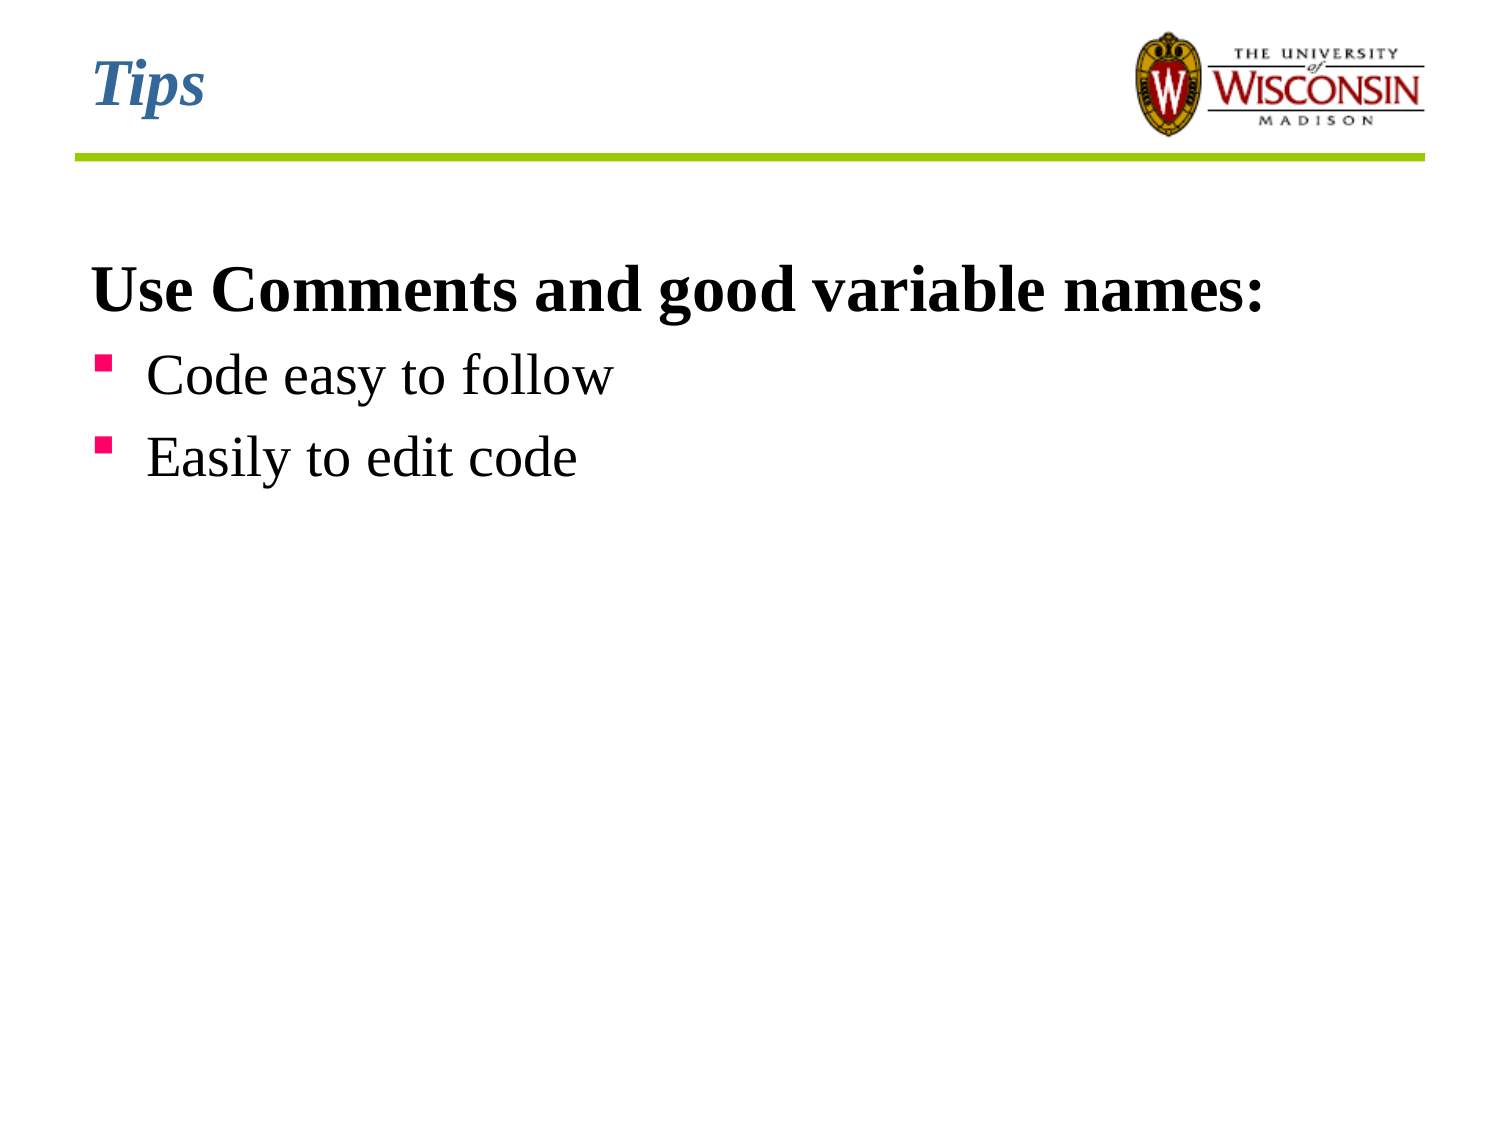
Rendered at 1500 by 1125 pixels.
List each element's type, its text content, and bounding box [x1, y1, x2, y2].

title Tips [75, 37, 1425, 121]
list Use Comments and good variable names: Code easy to follow Easily to edit code [75, 236, 1415, 626]
picture [1128, 22, 1431, 146]
